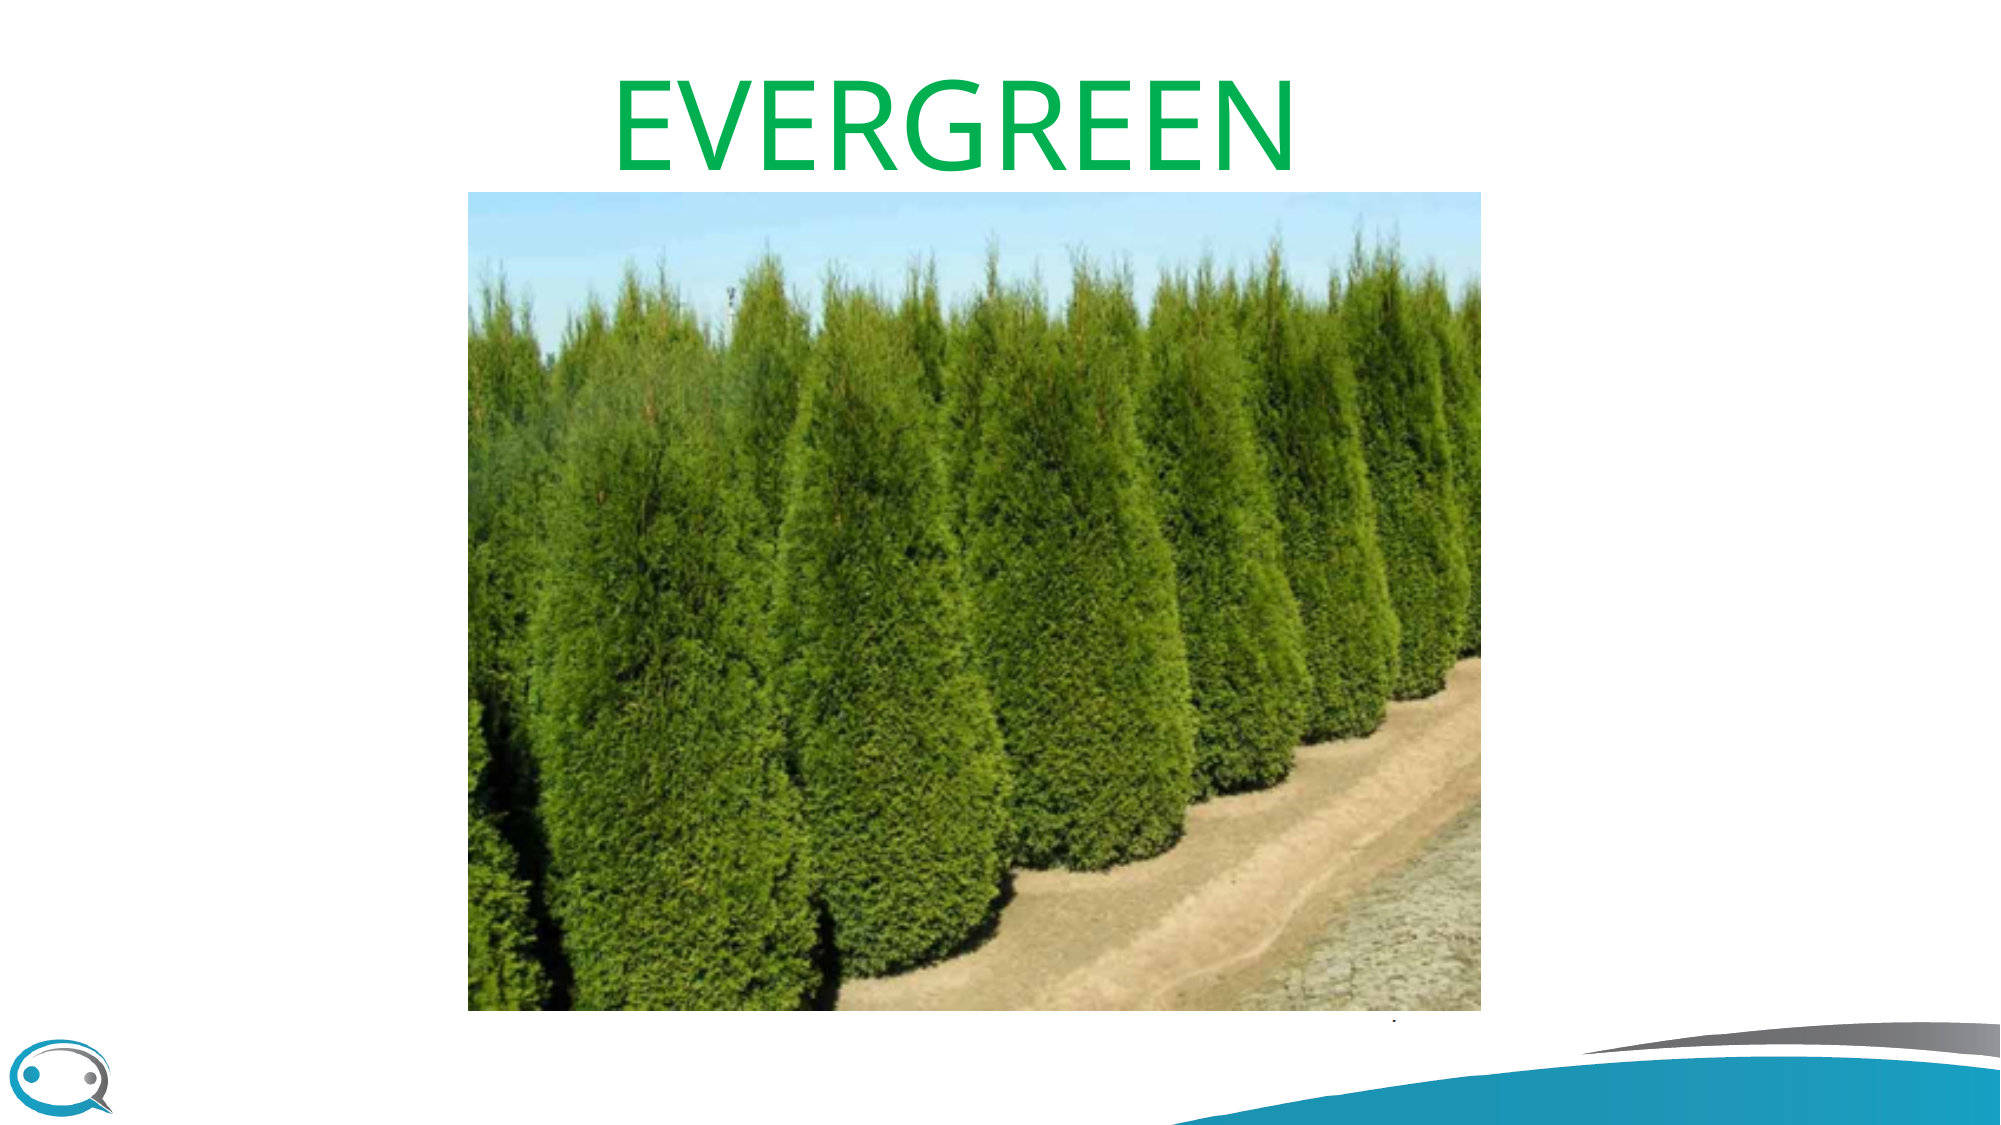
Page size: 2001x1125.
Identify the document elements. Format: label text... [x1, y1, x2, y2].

text_box EVERGREEN [593, 37, 1541, 203]
picture [1165, 1020, 2000, 1125]
picture [8, 1037, 117, 1125]
picture [468, 192, 1481, 1011]
